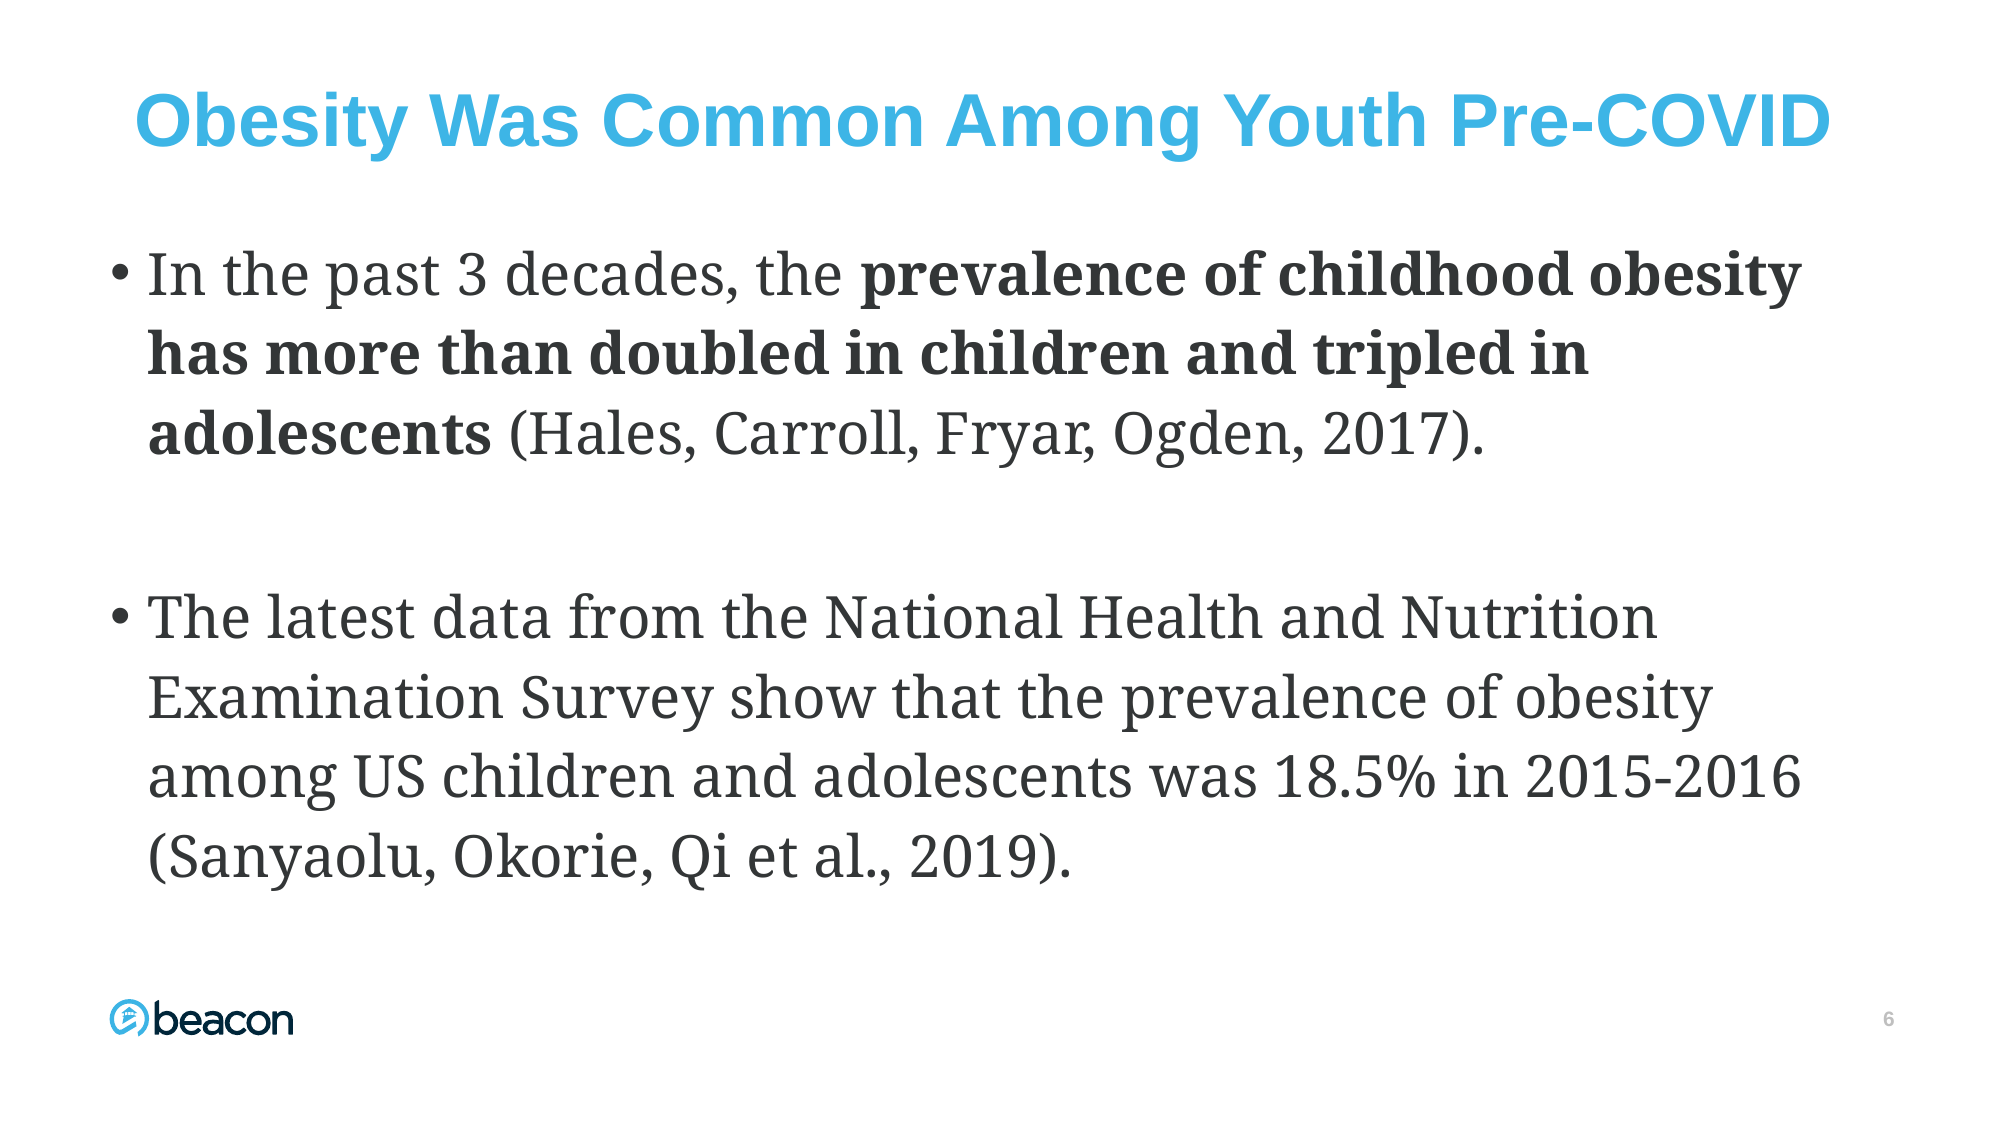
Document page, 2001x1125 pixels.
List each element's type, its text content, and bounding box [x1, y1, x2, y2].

list In the past 3 decades, the prevalence of childhood obesity has more than doubled in children and tripled in adolescents (Hales, Carroll, Fryar, Ogden, 2017). The latest data from the National Health and Nutrition Examination Survey show that the prevalence of obesity among US children and adolescents was 18.5% in 2015-2016 (Sanyaolu, Okorie, Qi et al., 2019). [110, 144, 1869, 996]
title Obesity Was Common Among Youth Pre-COVID [99, 81, 1890, 172]
